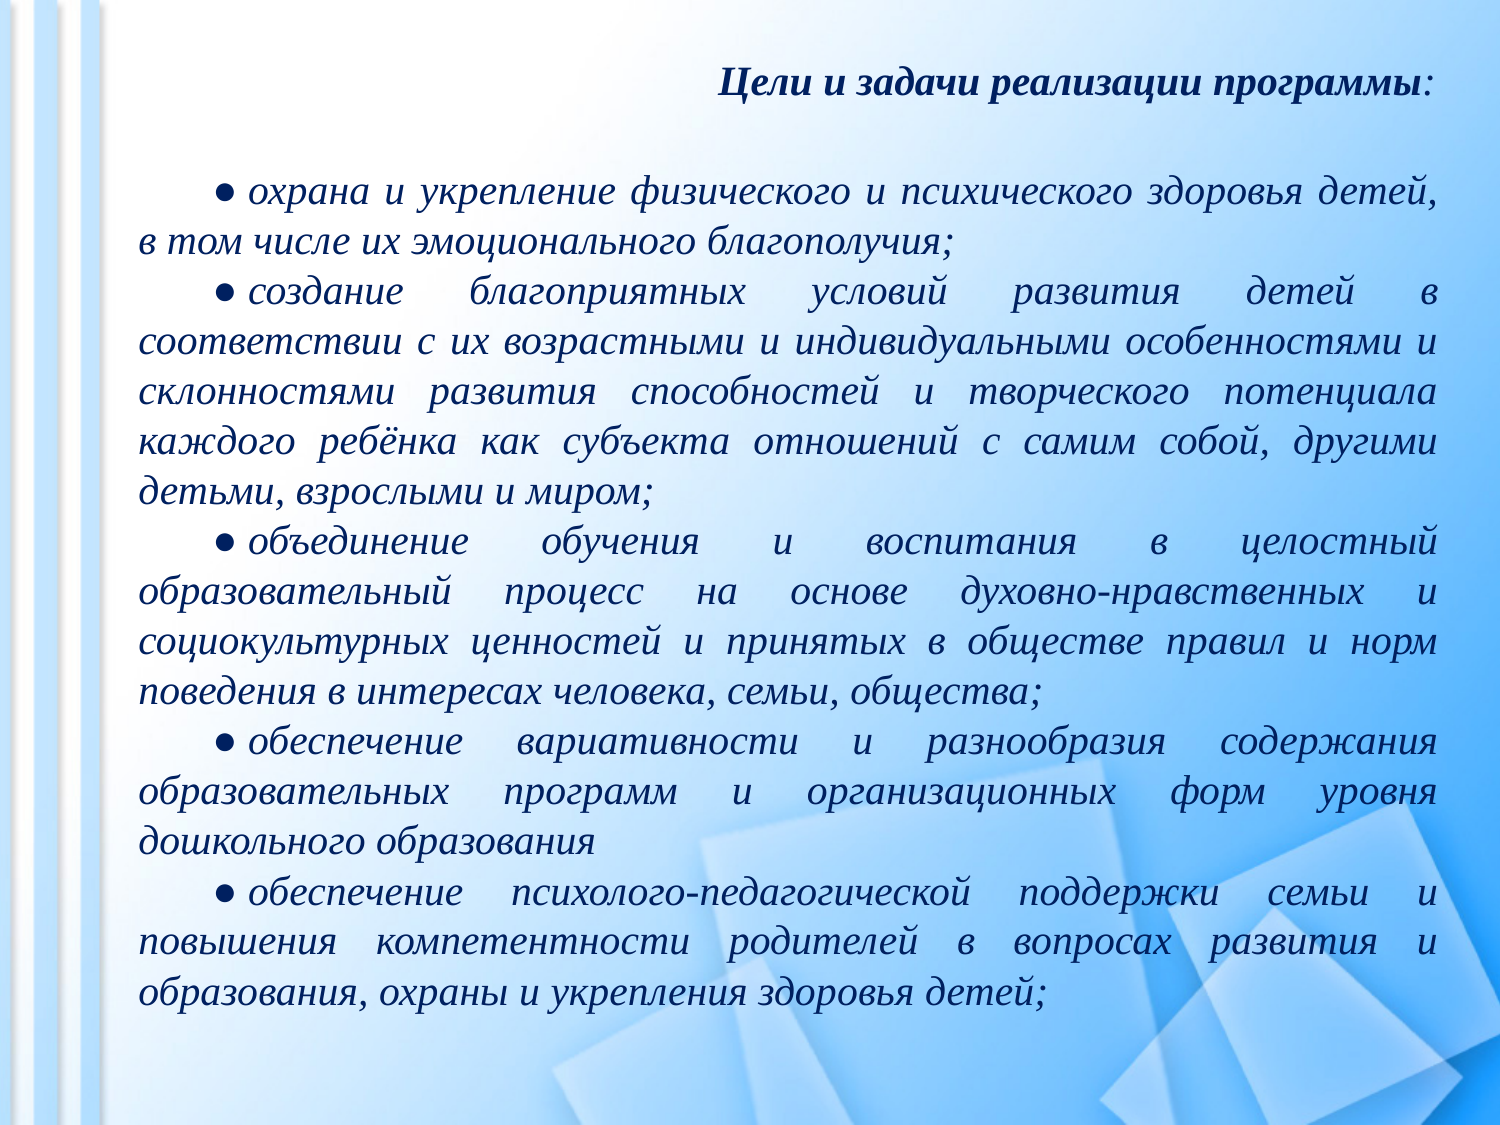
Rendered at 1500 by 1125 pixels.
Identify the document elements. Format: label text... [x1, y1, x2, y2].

text_box Цели и задачи реализации программы: [703, 46, 1454, 112]
picture [0, 0, 1500, 1125]
text_box ● охрана и укрепление физического и психического здоровья детей, в том числе их эмоционального благополучия; ● создание благоприятных условий развития детей в соответствии с их возрастными и индивидуальными особенностями и склонностями развития способностей и творческого потенциала каждого ребёнка как субъекта отношений с самим собой, другими детьми, взрослыми и миром; ● объединение обучения и воспитания в целостный образовательный процесс на основе духовно-нравственных и социокультурных ценностей и принятых в обществе правил и норм поведения в интересах человека, семьи, общества; ● обеспечение вариативности и разнообразия содержания образовательных программ и организационных форм уровня дошкольного образования ● обеспечение психолого-педагогической поддержки семьи и повышения компетентности родителей в вопросах развития и образования, охраны и укрепления здоровья детей; [123, 155, 1454, 1116]
